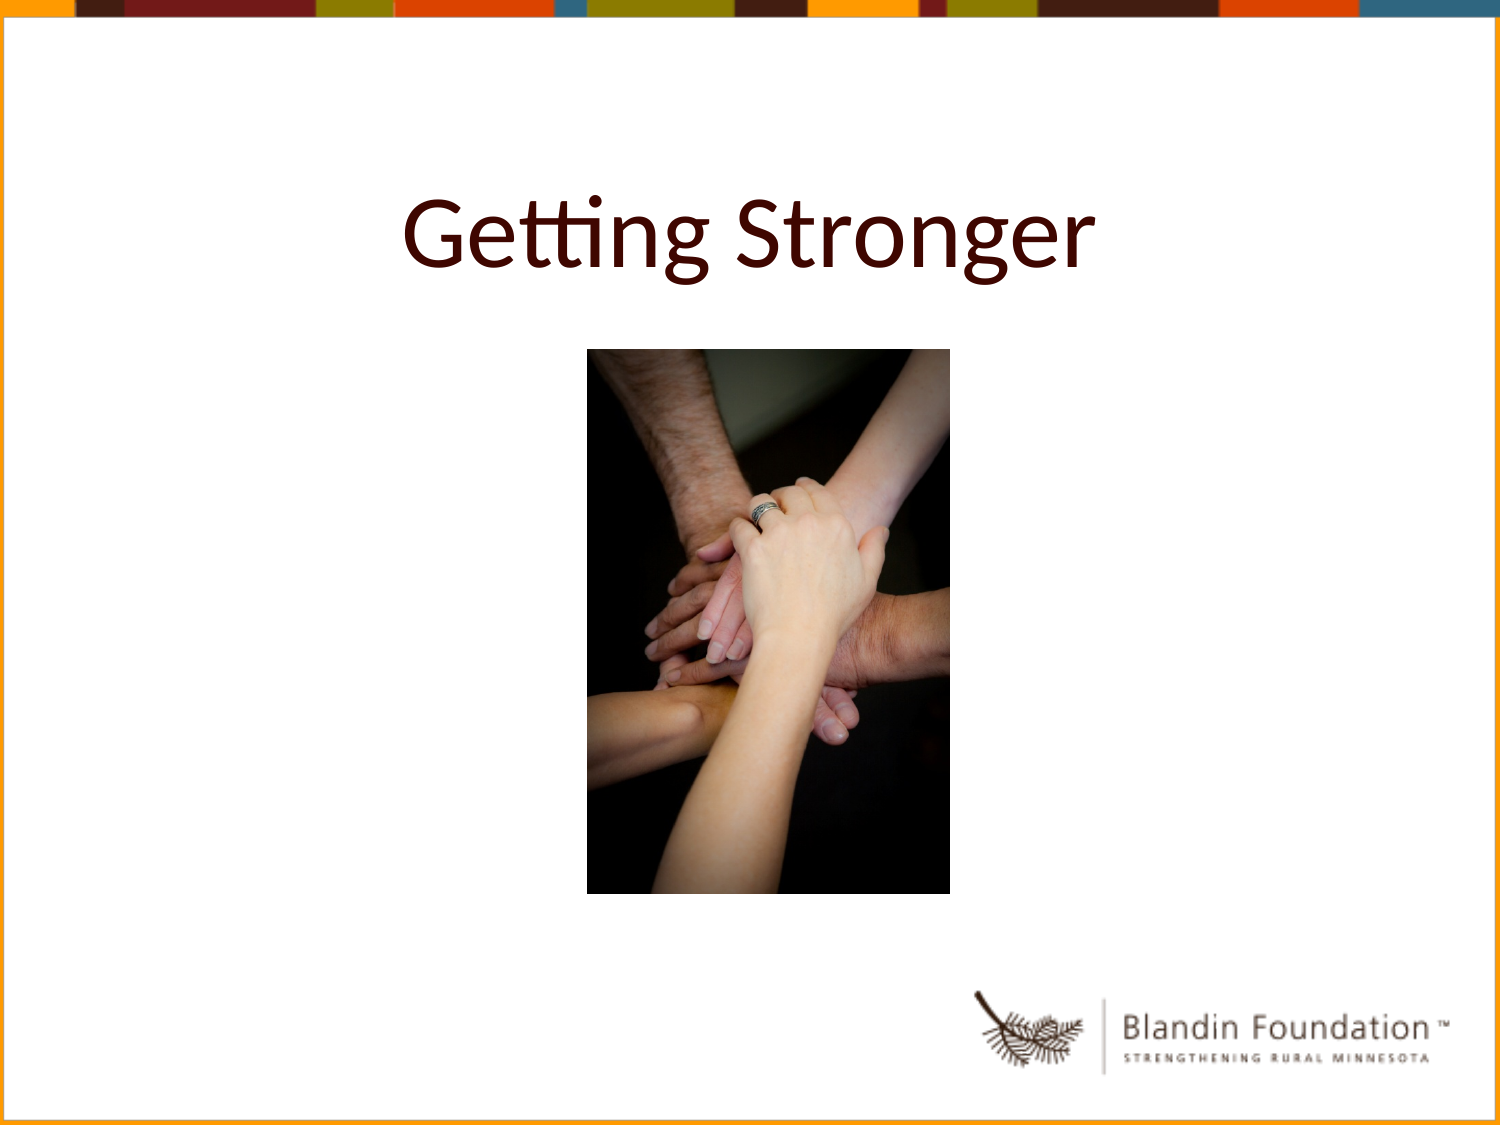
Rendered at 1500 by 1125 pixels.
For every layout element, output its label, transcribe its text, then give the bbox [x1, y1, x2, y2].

title Getting Stronger [74, 115, 1426, 304]
list [262, 629, 1500, 1125]
picture [0, 0, 1500, 1125]
